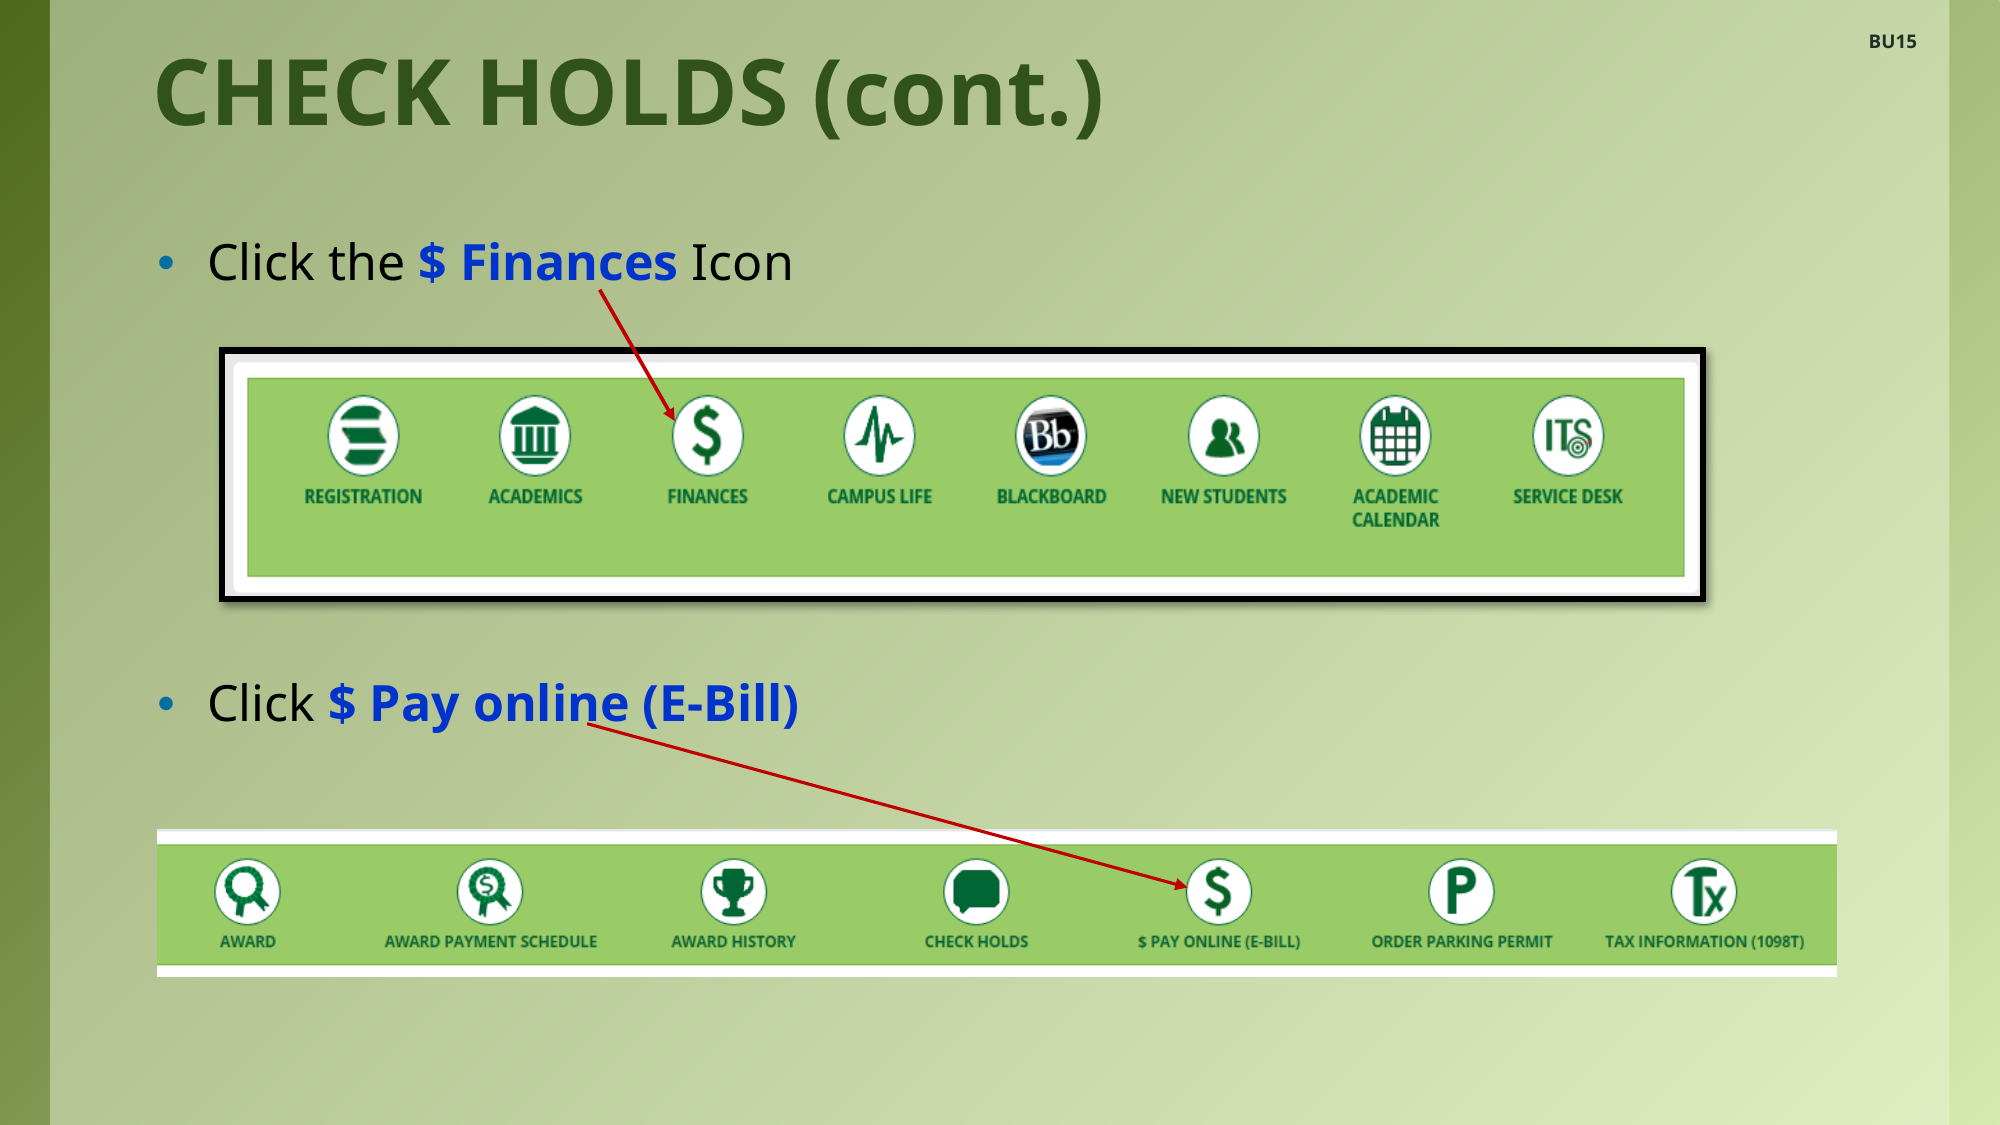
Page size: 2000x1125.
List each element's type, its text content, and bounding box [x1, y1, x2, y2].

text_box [599, 289, 675, 422]
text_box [587, 723, 1188, 888]
picture [224, 353, 1700, 596]
list Click the $ Finances Icon [137, 224, 875, 313]
picture [157, 829, 1837, 977]
text_box Click $ Pay online (E-Bill) [137, 666, 975, 775]
text_box CHECK HOLDS (cont.) [137, 34, 1188, 154]
slide_number BU15 [1837, 12, 1938, 66]
